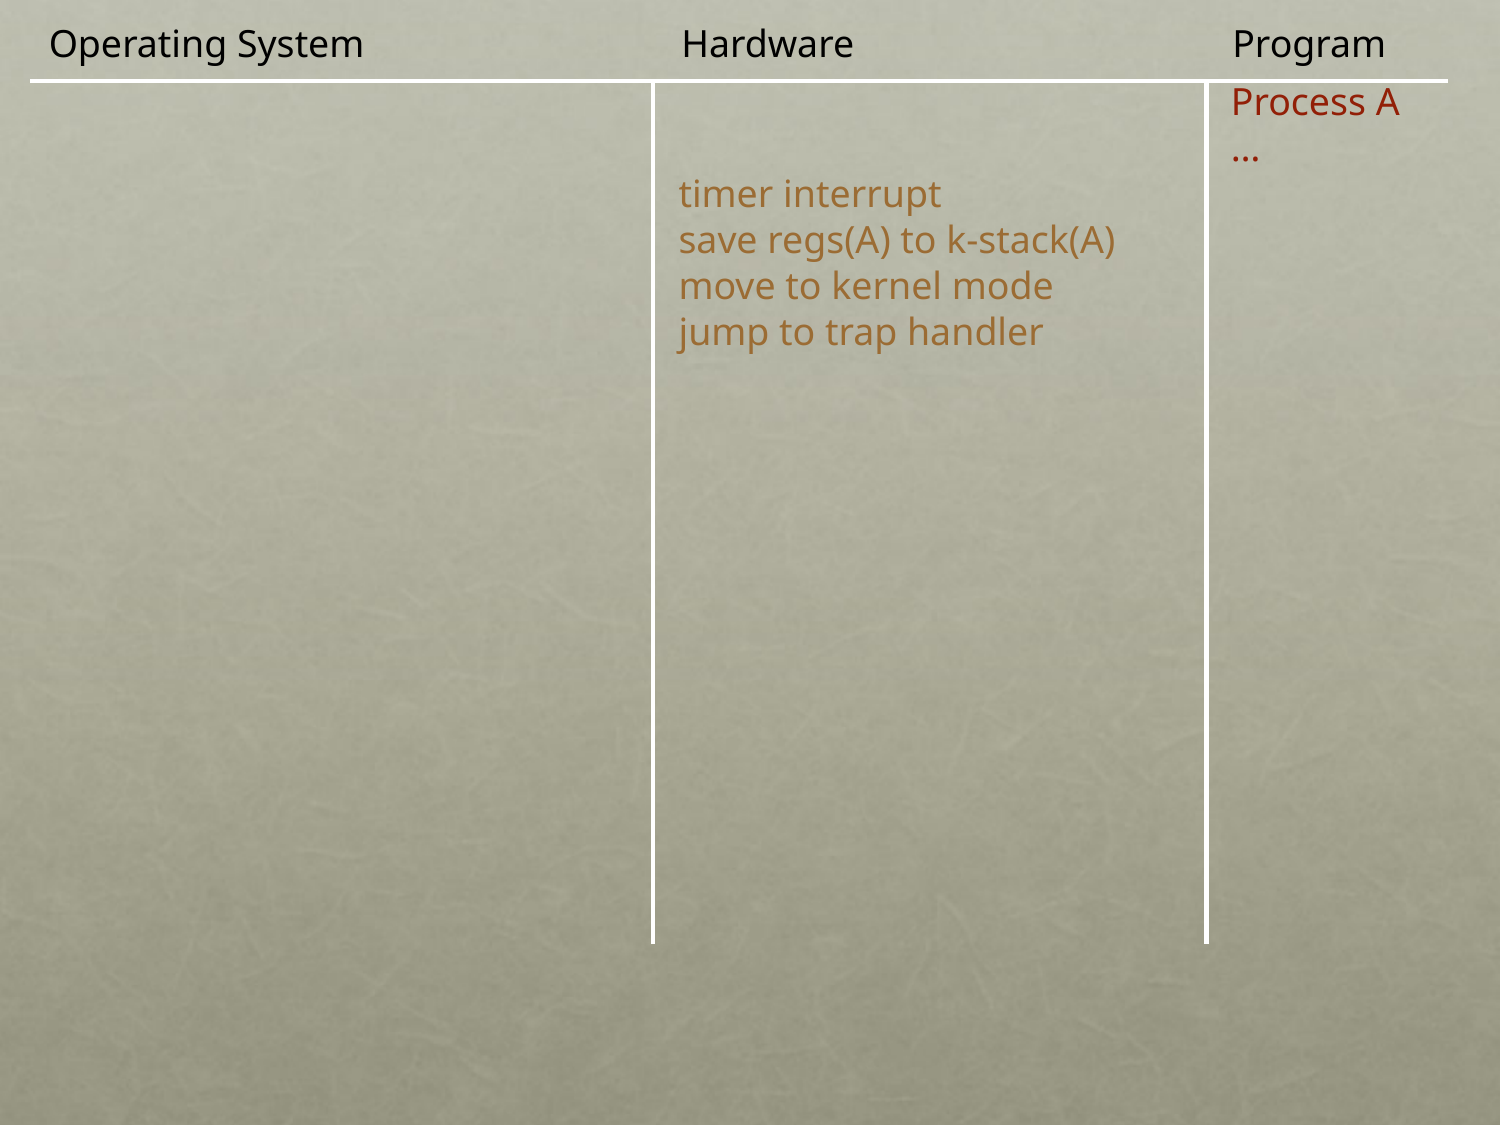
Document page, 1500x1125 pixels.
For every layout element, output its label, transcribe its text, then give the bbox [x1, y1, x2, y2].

text_box timer interrupt save regs(A) to k-stack(A) move to kernel mode jump to trap handler [678, 82, 1191, 849]
text_box Program [1232, 20, 1479, 79]
picture [0, 0, 1500, 1125]
text_box Operating System [48, 20, 644, 79]
text_box Hardware [681, 20, 1108, 79]
text_box Process A … [1230, 79, 1500, 876]
